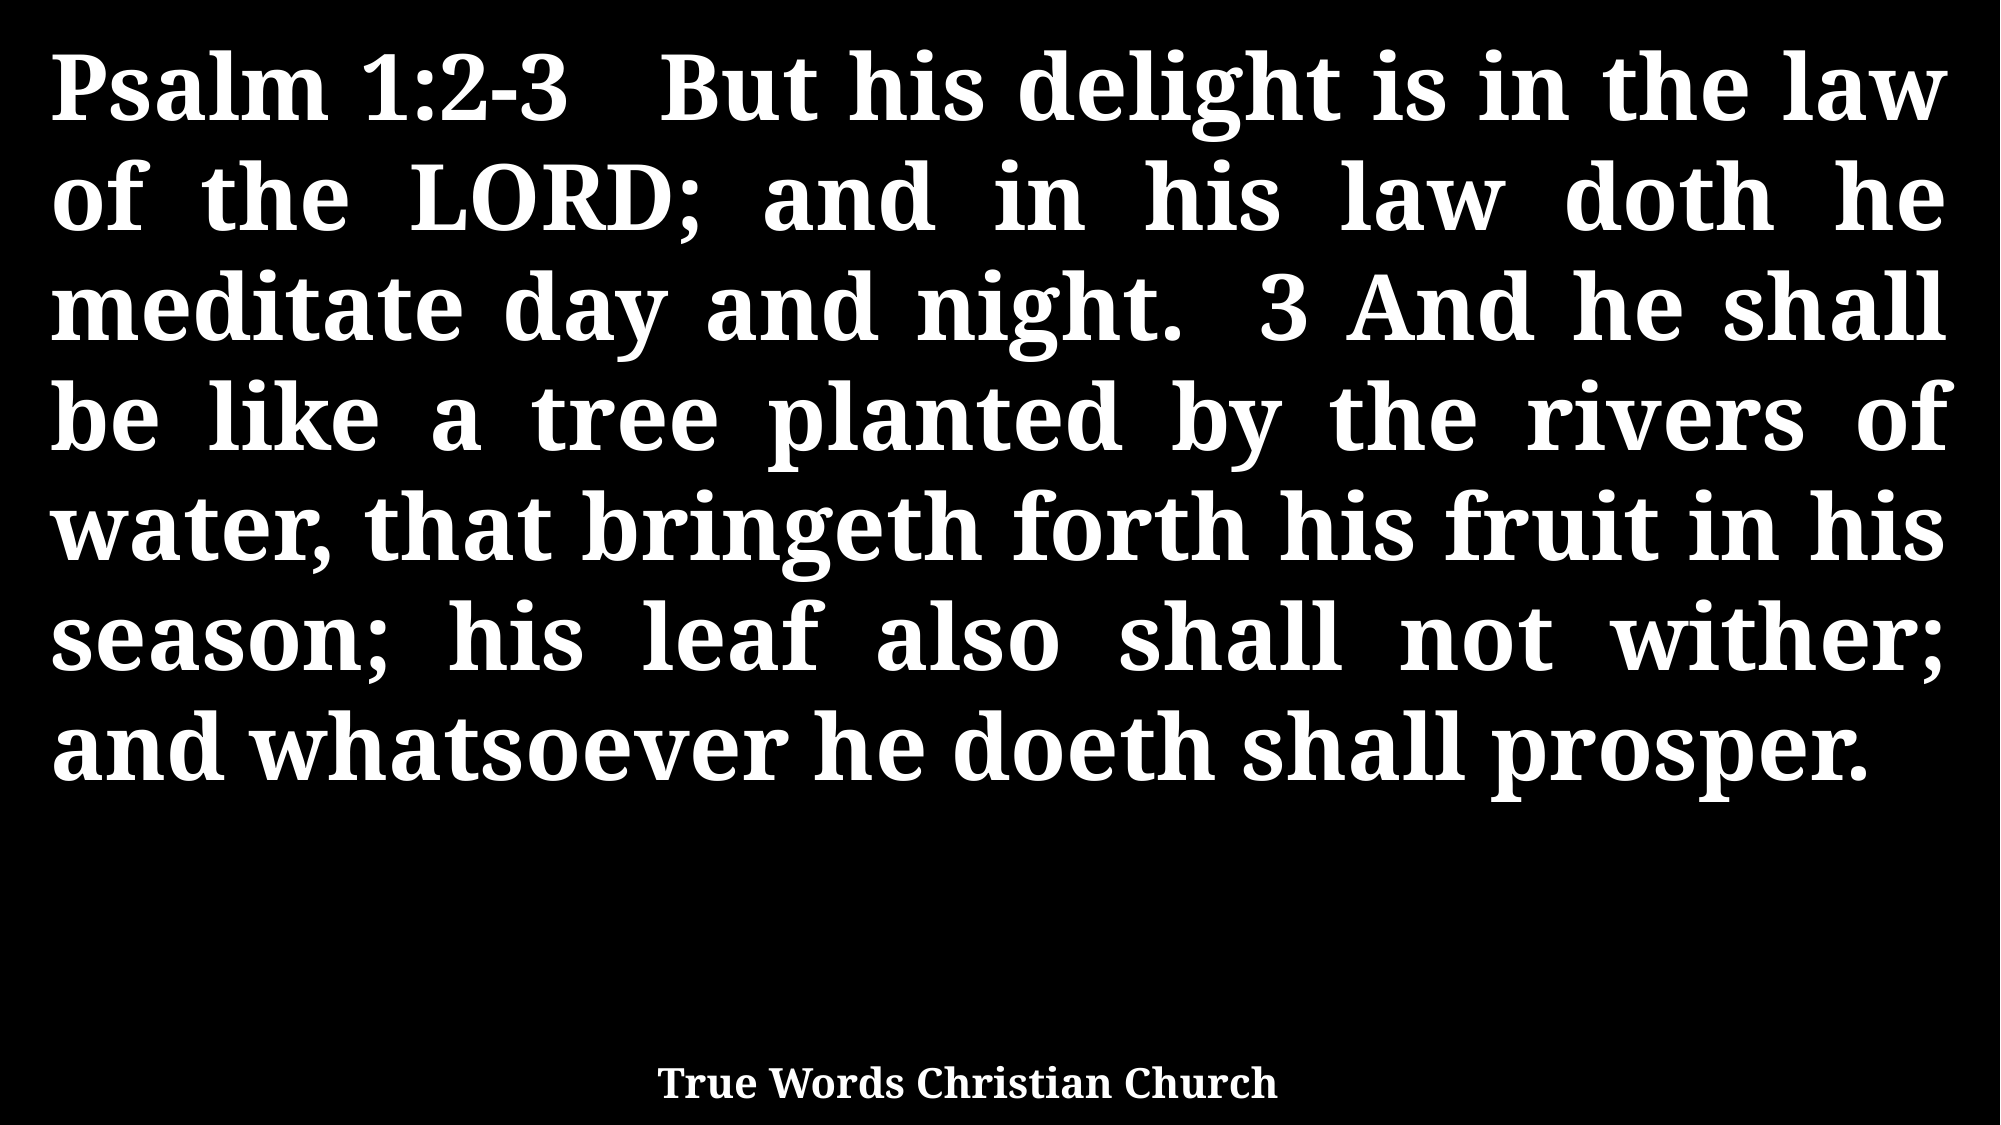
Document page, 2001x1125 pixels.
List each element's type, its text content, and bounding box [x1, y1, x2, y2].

text_box Psalm 1:2-3 But his delight is in the law of the LORD; and in his law doth he meditate day and night. 3 And he shall be like a tree planted by the rivers of water, that bringeth forth his fruit in his season; his leaf also shall not wither; and whatsoever he doeth shall prosper. [35, 21, 1965, 806]
text_box True Words Christian Church [642, 1049, 1294, 1114]
